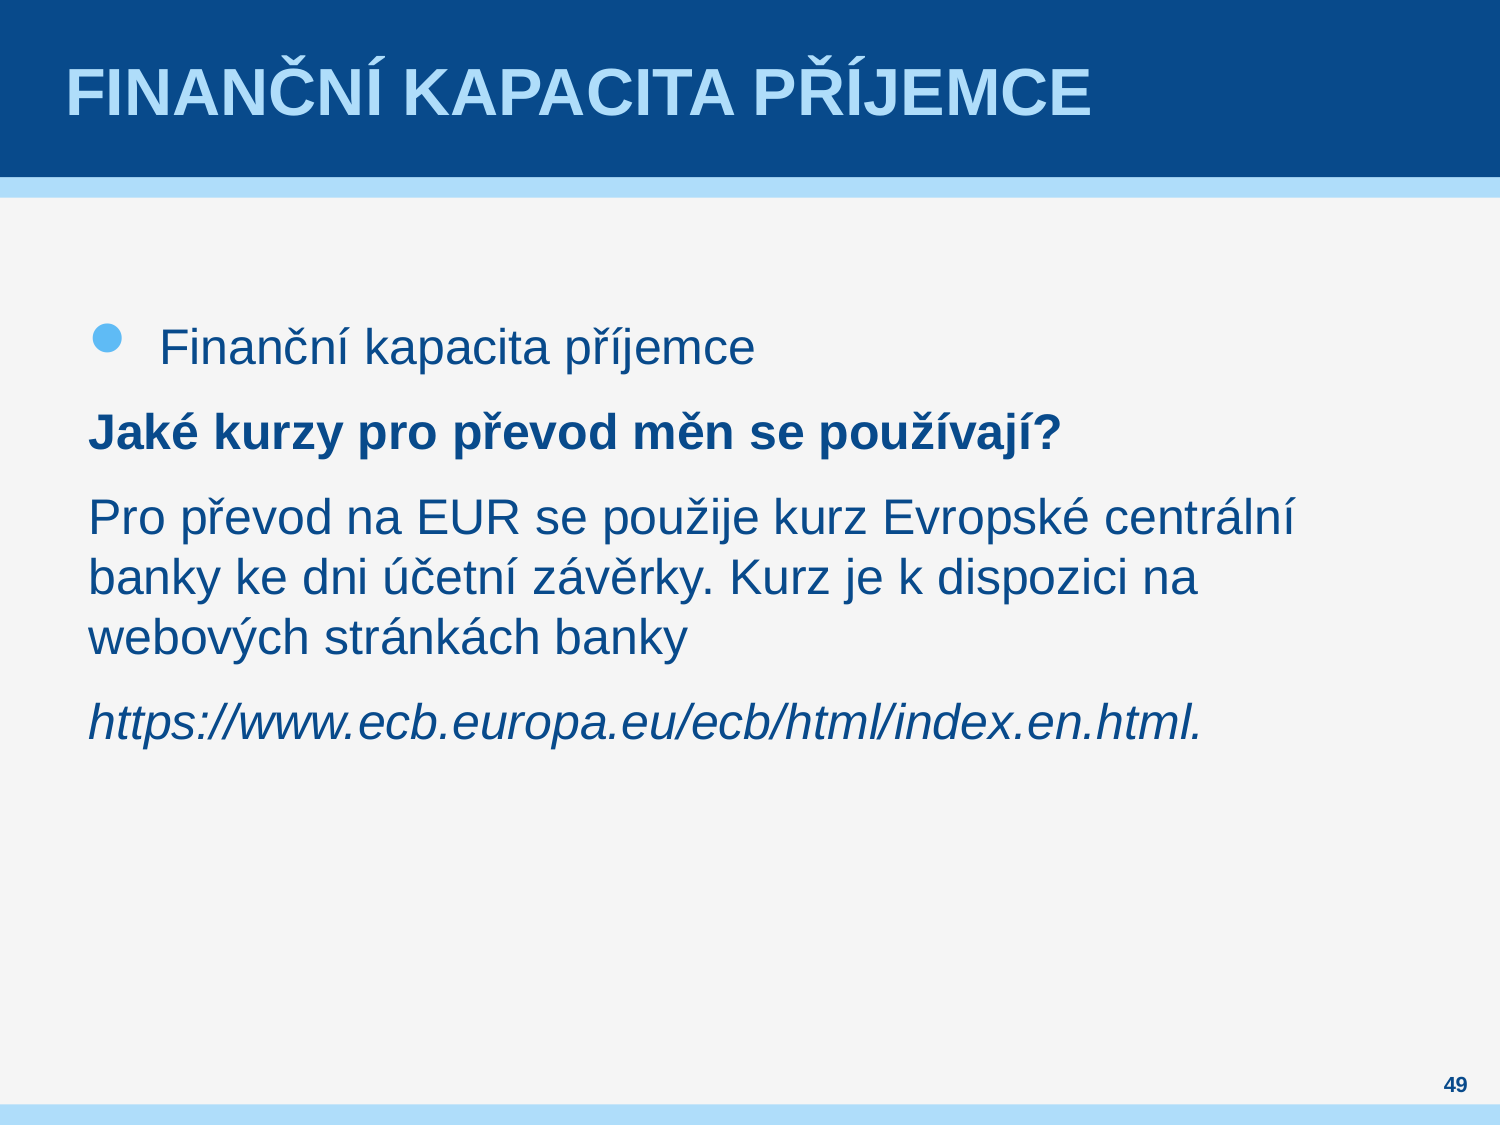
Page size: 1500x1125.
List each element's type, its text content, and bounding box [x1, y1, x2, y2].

slide_number 49 [1417, 1068, 1495, 1099]
list Finanční kapacita příjemce Jaké kurzy pro převod měn se používají? Pro převod na EUR se použije kurz Evropské centrální banky ke dni účetní závěrky. Kurz je k dispozici na webových stránkách banky https://www.ecb.europa.eu/ecb/html/index.en.html. [88, 314, 1412, 1024]
title Finanční kapacita příjemce [59, 0, 1441, 178]
